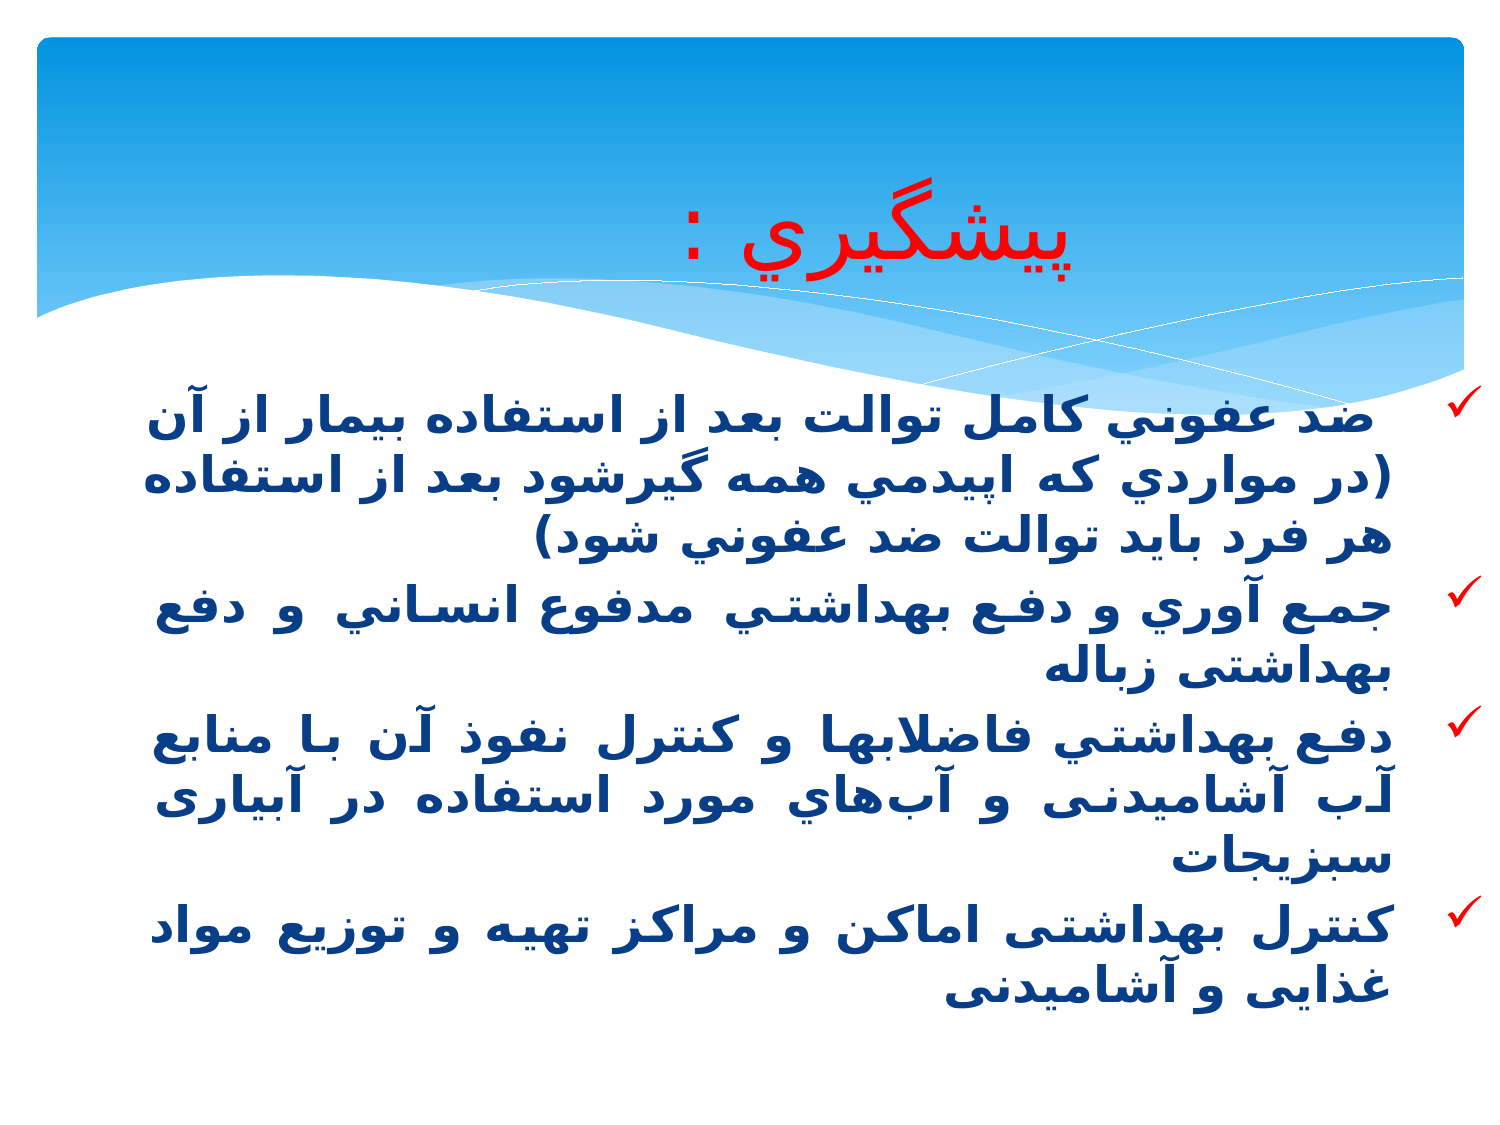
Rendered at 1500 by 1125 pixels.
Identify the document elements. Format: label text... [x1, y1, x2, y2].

list ضد عفوني كامل توالت بعد از استفاده بيمار از آن (در مواردي كه اپيدمي همه گيرشود بعد از استفاده هر فرد بايد توالت ضد عفوني شود) جمع آوري و دفع بهداشتي مدفوع انساني و دفع بهداشتی زباله دفع بهداشتي فاضلابها و کنترل نفوذ آن با منابع آب آشامیدنی و آب‌هاي مورد استفاده در آبیاری سبزیجات کنترل بهداشتی اماکن و مراکز تهیه و توزیع مواد غذایی و آشامیدنی [128, 375, 1500, 1113]
title پيشگيري : [562, 128, 1191, 317]
